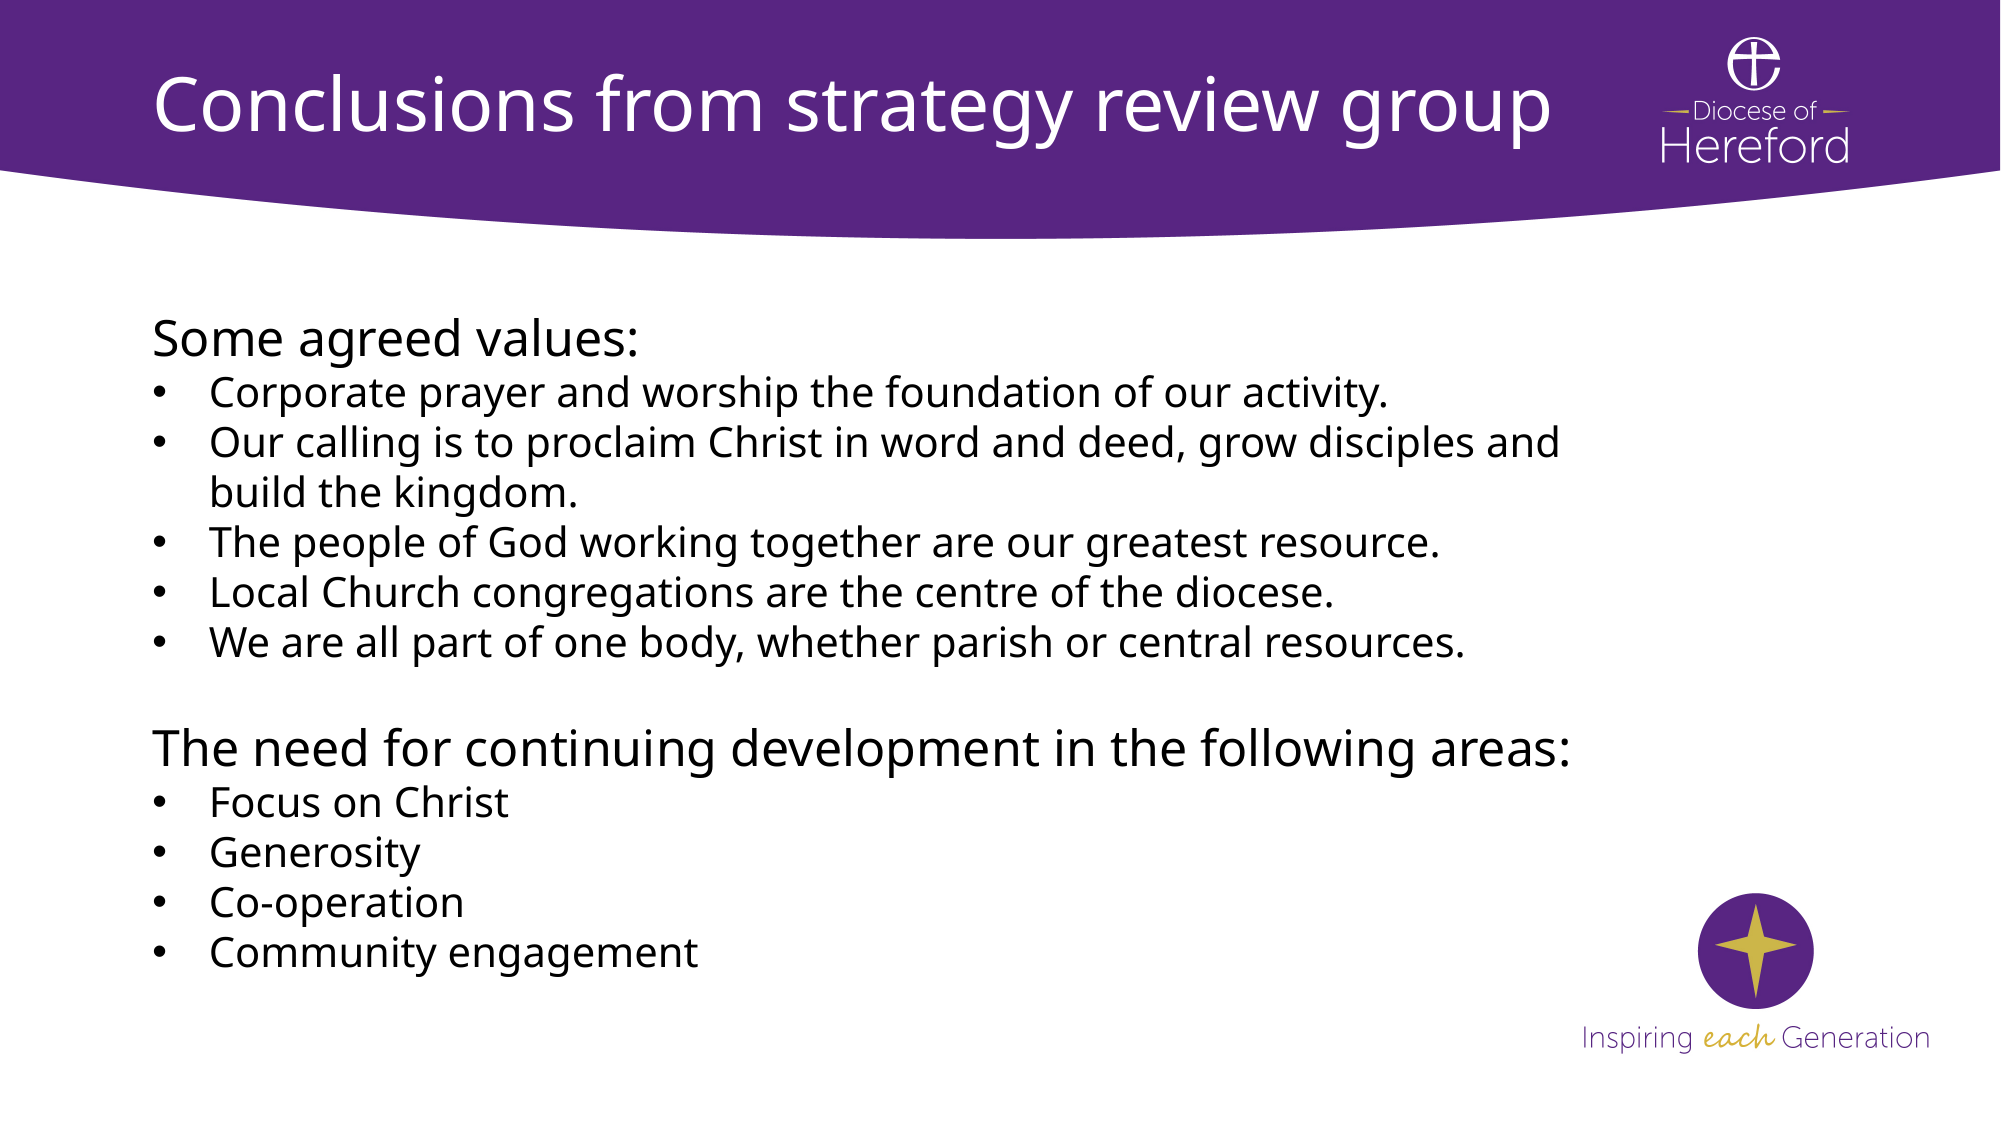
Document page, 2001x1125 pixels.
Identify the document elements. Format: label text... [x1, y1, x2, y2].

title Conclusions from strategy review group [137, 8, 1712, 206]
text_box Some agreed values: Corporate prayer and worship the foundation of our activity. Our calling is to proclaim Christ in word and deed, grow disciples and build the kingdom. The people of God working together are our greatest resource. Local Church congregations are the centre of the diocese. We are all part of one body, whether parish or central resources. The need for continuing development in the following areas: Focus on Christ Generosity Co-operation Community engagement [137, 298, 1686, 984]
picture [0, 0, 2001, 1125]
list [35, 333, 1984, 1090]
